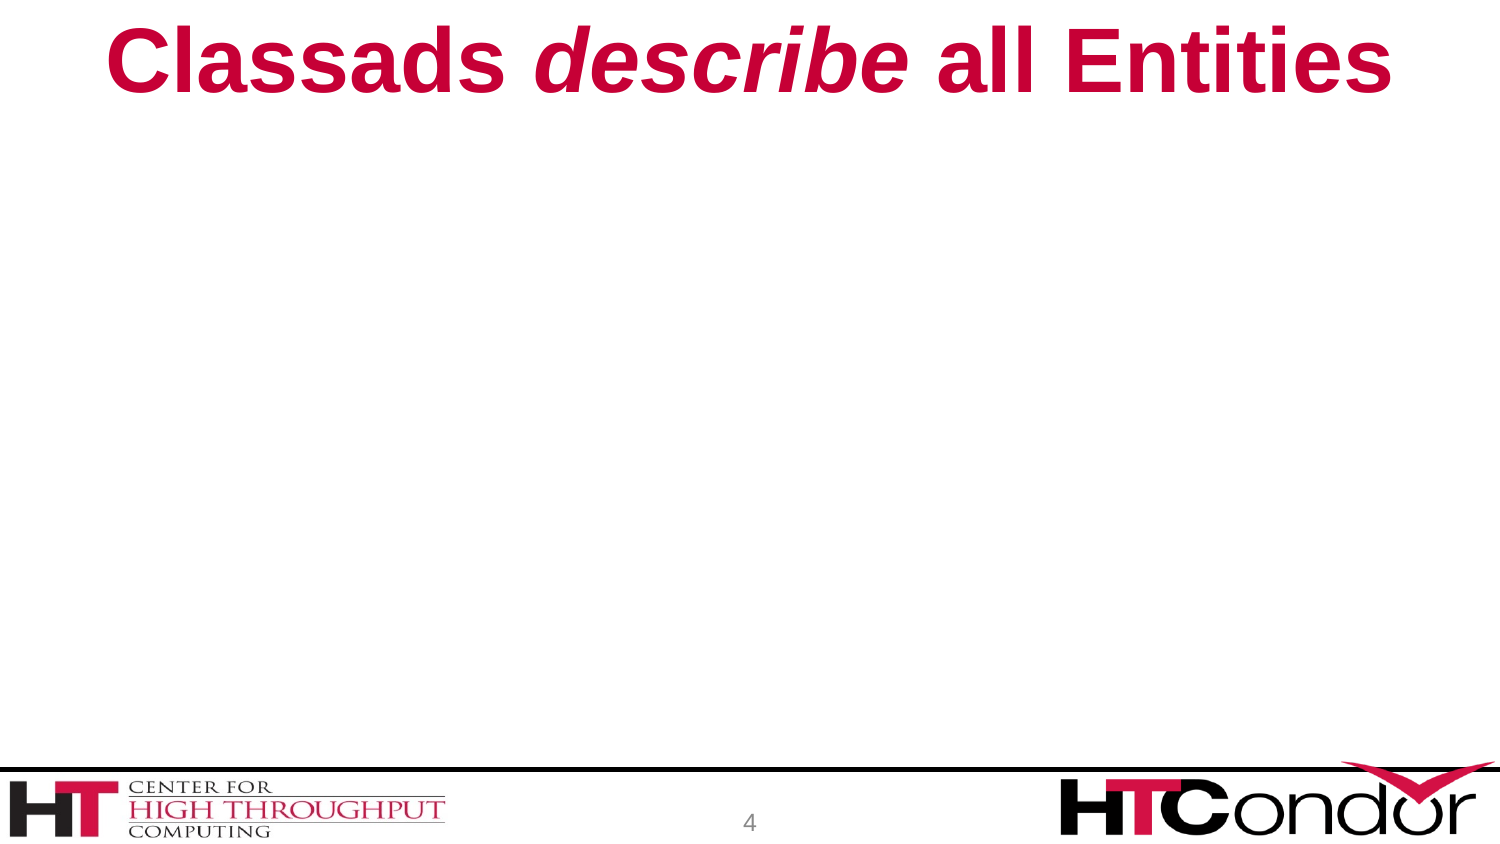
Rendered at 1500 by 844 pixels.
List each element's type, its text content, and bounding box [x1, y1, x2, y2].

picture [1055, 760, 1500, 840]
picture [0, 772, 454, 844]
title Classads describe all Entities [0, 0, 1500, 113]
slide_number 4 [575, 798, 925, 844]
